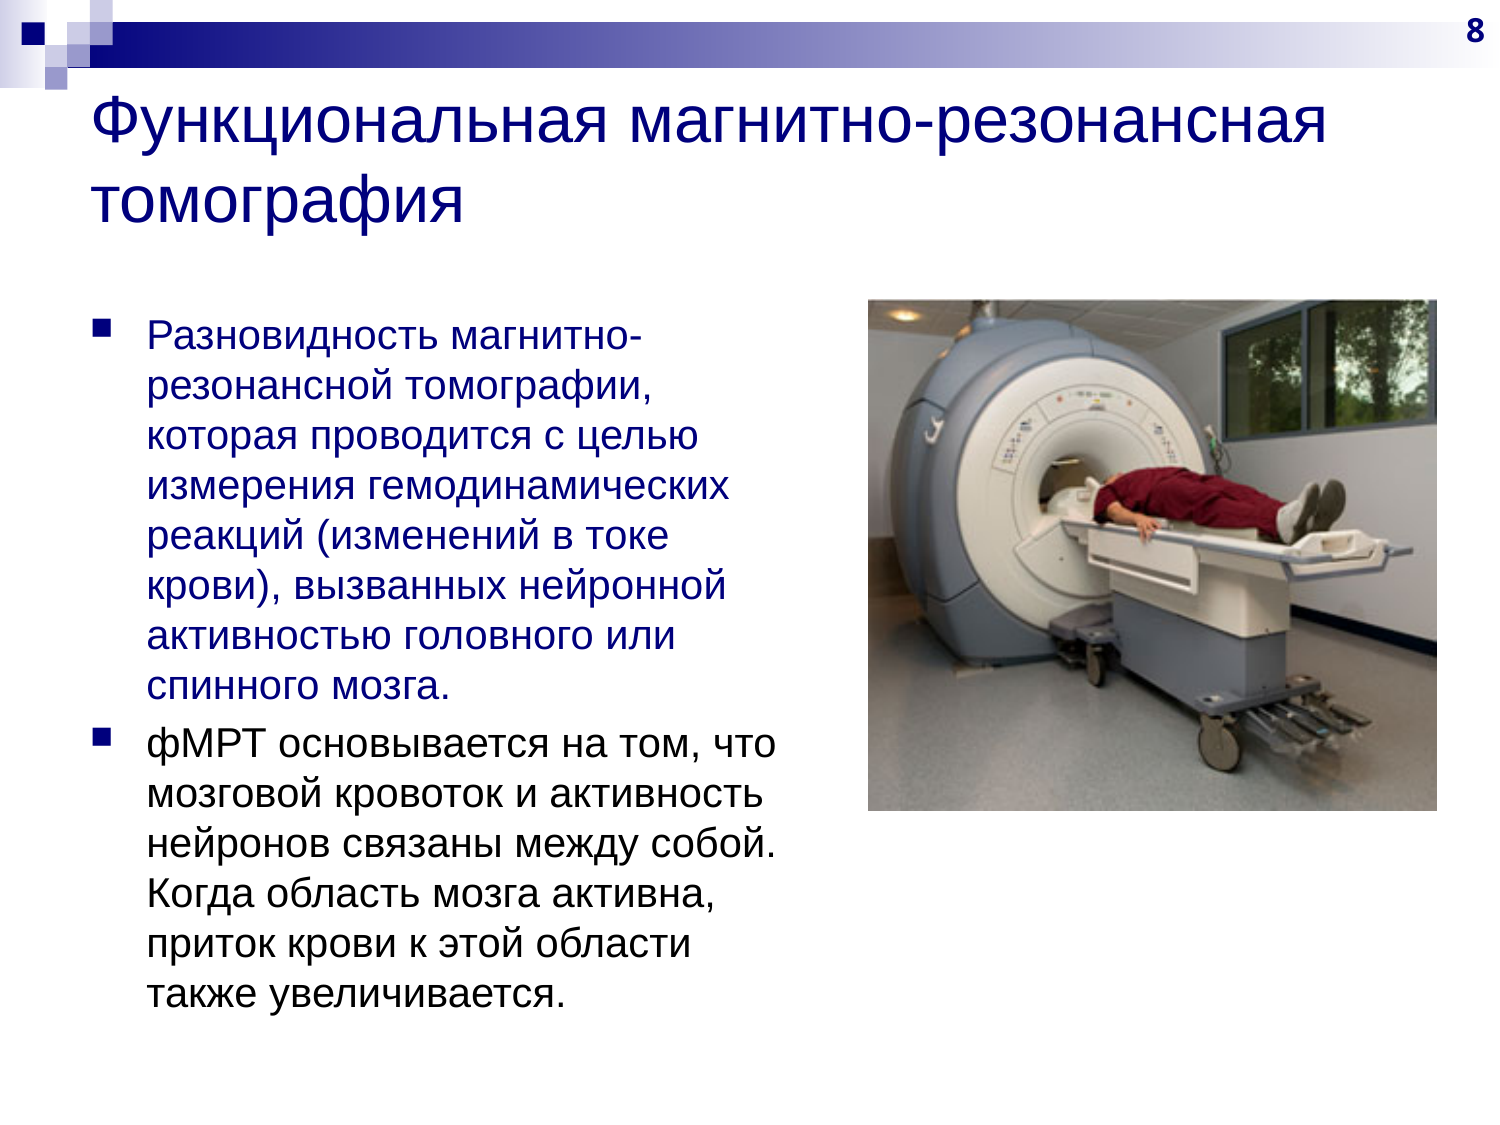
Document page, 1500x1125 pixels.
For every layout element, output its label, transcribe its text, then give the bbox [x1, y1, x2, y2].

picture [867, 299, 1438, 812]
list Разновидность магнитно-резонансной томографии, которая проводится с целью измерения гемодинамических реакций (изменений в токе крови), вызванных нейронной активностью головного или спинного мозга. фМРТ основывается на том, что мозговой кровоток и активность нейронов связаны между собой. Когда область мозга активна, приток крови к этой области также увеличивается. [75, 299, 809, 963]
title Функциональная магнитно-резонансная томография [75, 75, 1425, 238]
slide_number 8 [1274, 0, 1500, 63]
